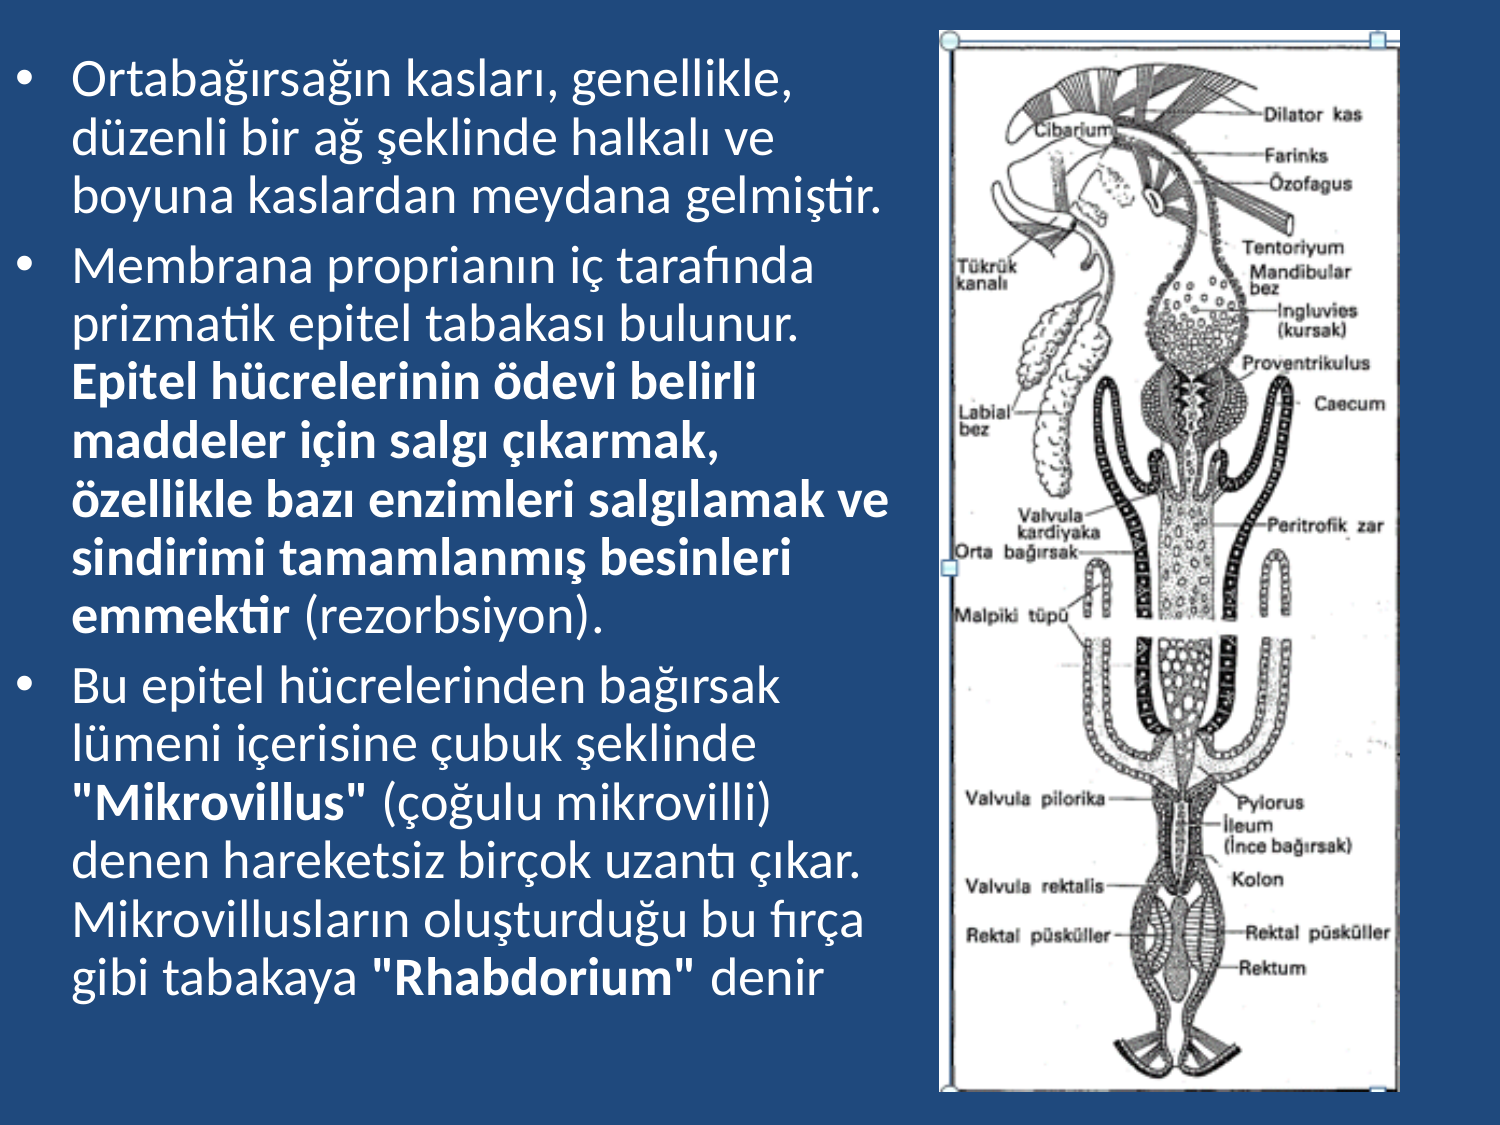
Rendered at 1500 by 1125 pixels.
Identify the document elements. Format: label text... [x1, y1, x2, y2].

picture [938, 30, 1400, 1092]
list Ortabağırsağın kasları, genellikle, düzenli bir ağ şeklinde halkalı ve boyuna kaslardan meydana gelmiştir. Membrana proprianın iç tarafında prizmatik epitel tabakası bulunur. Epitel hücrelerinin ödevi belirli maddeler için salgı çıkarmak, özellikle bazı enzimleri salgılamak ve sindirimi tamamlanmış besinleri emmektir (rezorbsiyon). Bu epitel hücrelerinden bağırsak lümeni içerisine çubuk şeklinde "Mikrovillus" (çoğulu mikrovilli) denen hareketsiz birçok uzantı çıkar. Mikrovillusların oluşturduğu bu fırça gibi tabakaya "Rhabdorium" denir [0, 42, 916, 1083]
